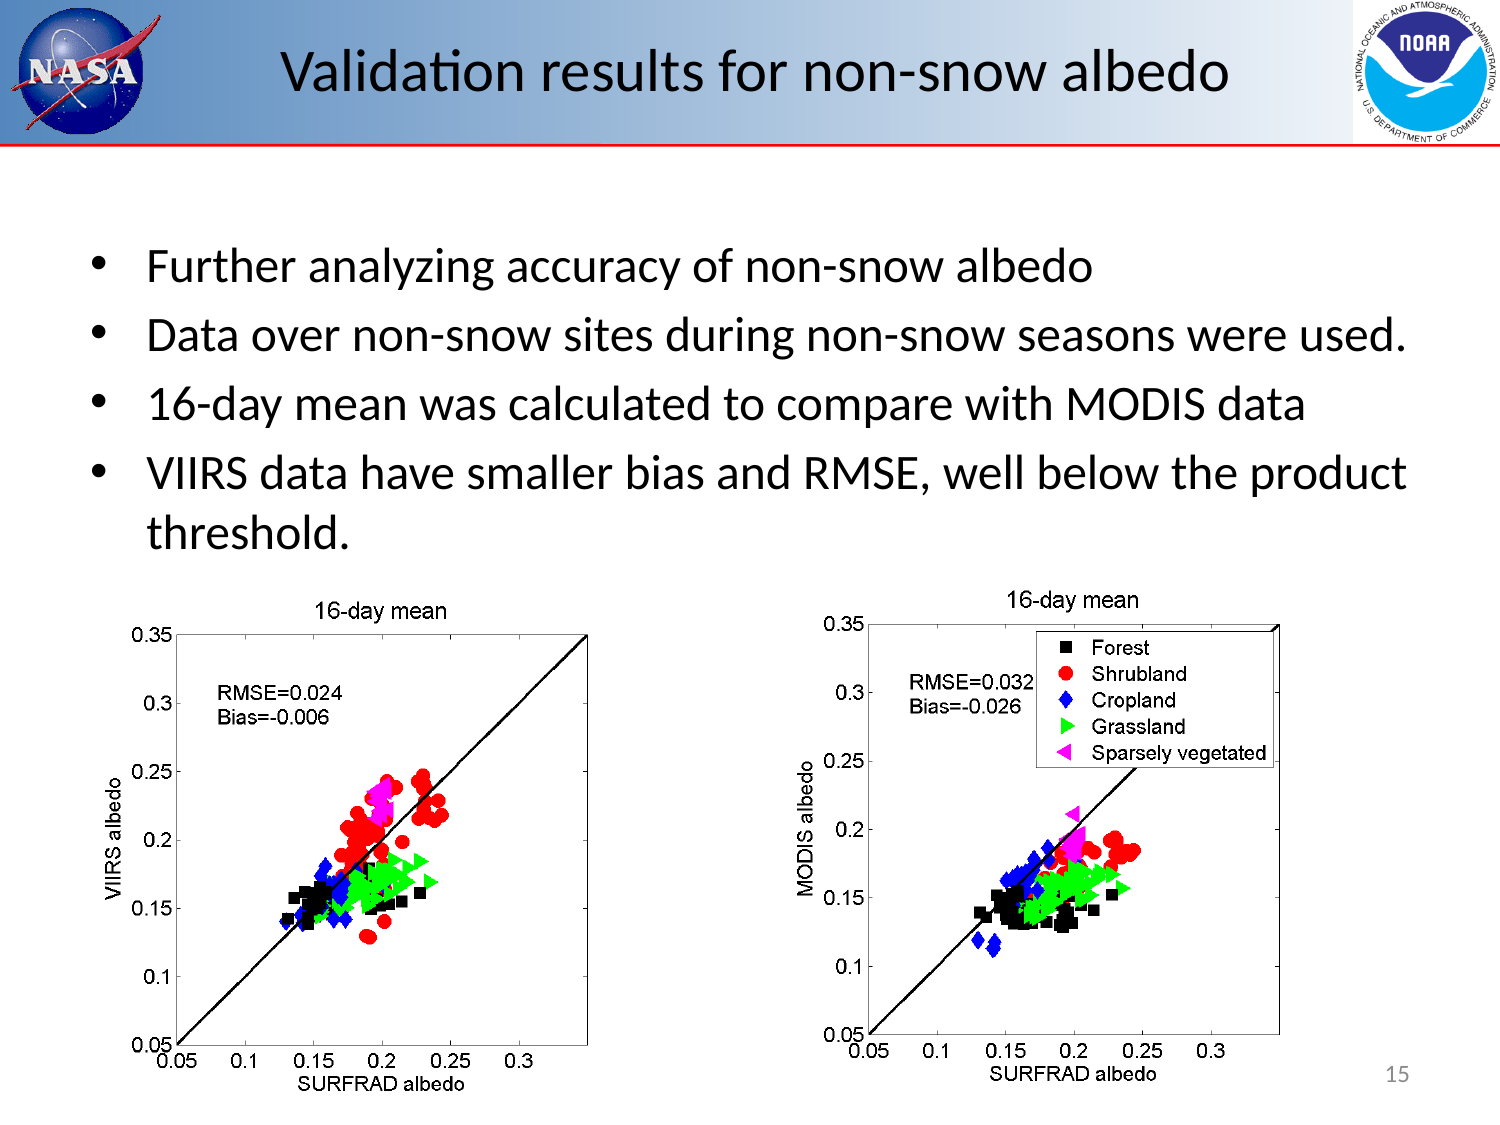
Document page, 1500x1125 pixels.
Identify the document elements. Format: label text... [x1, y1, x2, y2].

picture [790, 568, 1330, 1109]
title Validation results for non-snow albedo [162, 0, 1350, 135]
picture [0, 0, 161, 142]
picture [98, 578, 638, 1119]
list Further analyzing accuracy of non-snow albedo Data over non-snow sites during non-snow seasons were used. 16-day mean was calculated to compare with MODIS data VIIRS data have smaller bias and RMSE, well below the product threshold. [75, 224, 1433, 574]
slide_number 15 [1334, 1042, 1425, 1103]
picture [1353, 0, 1498, 144]
